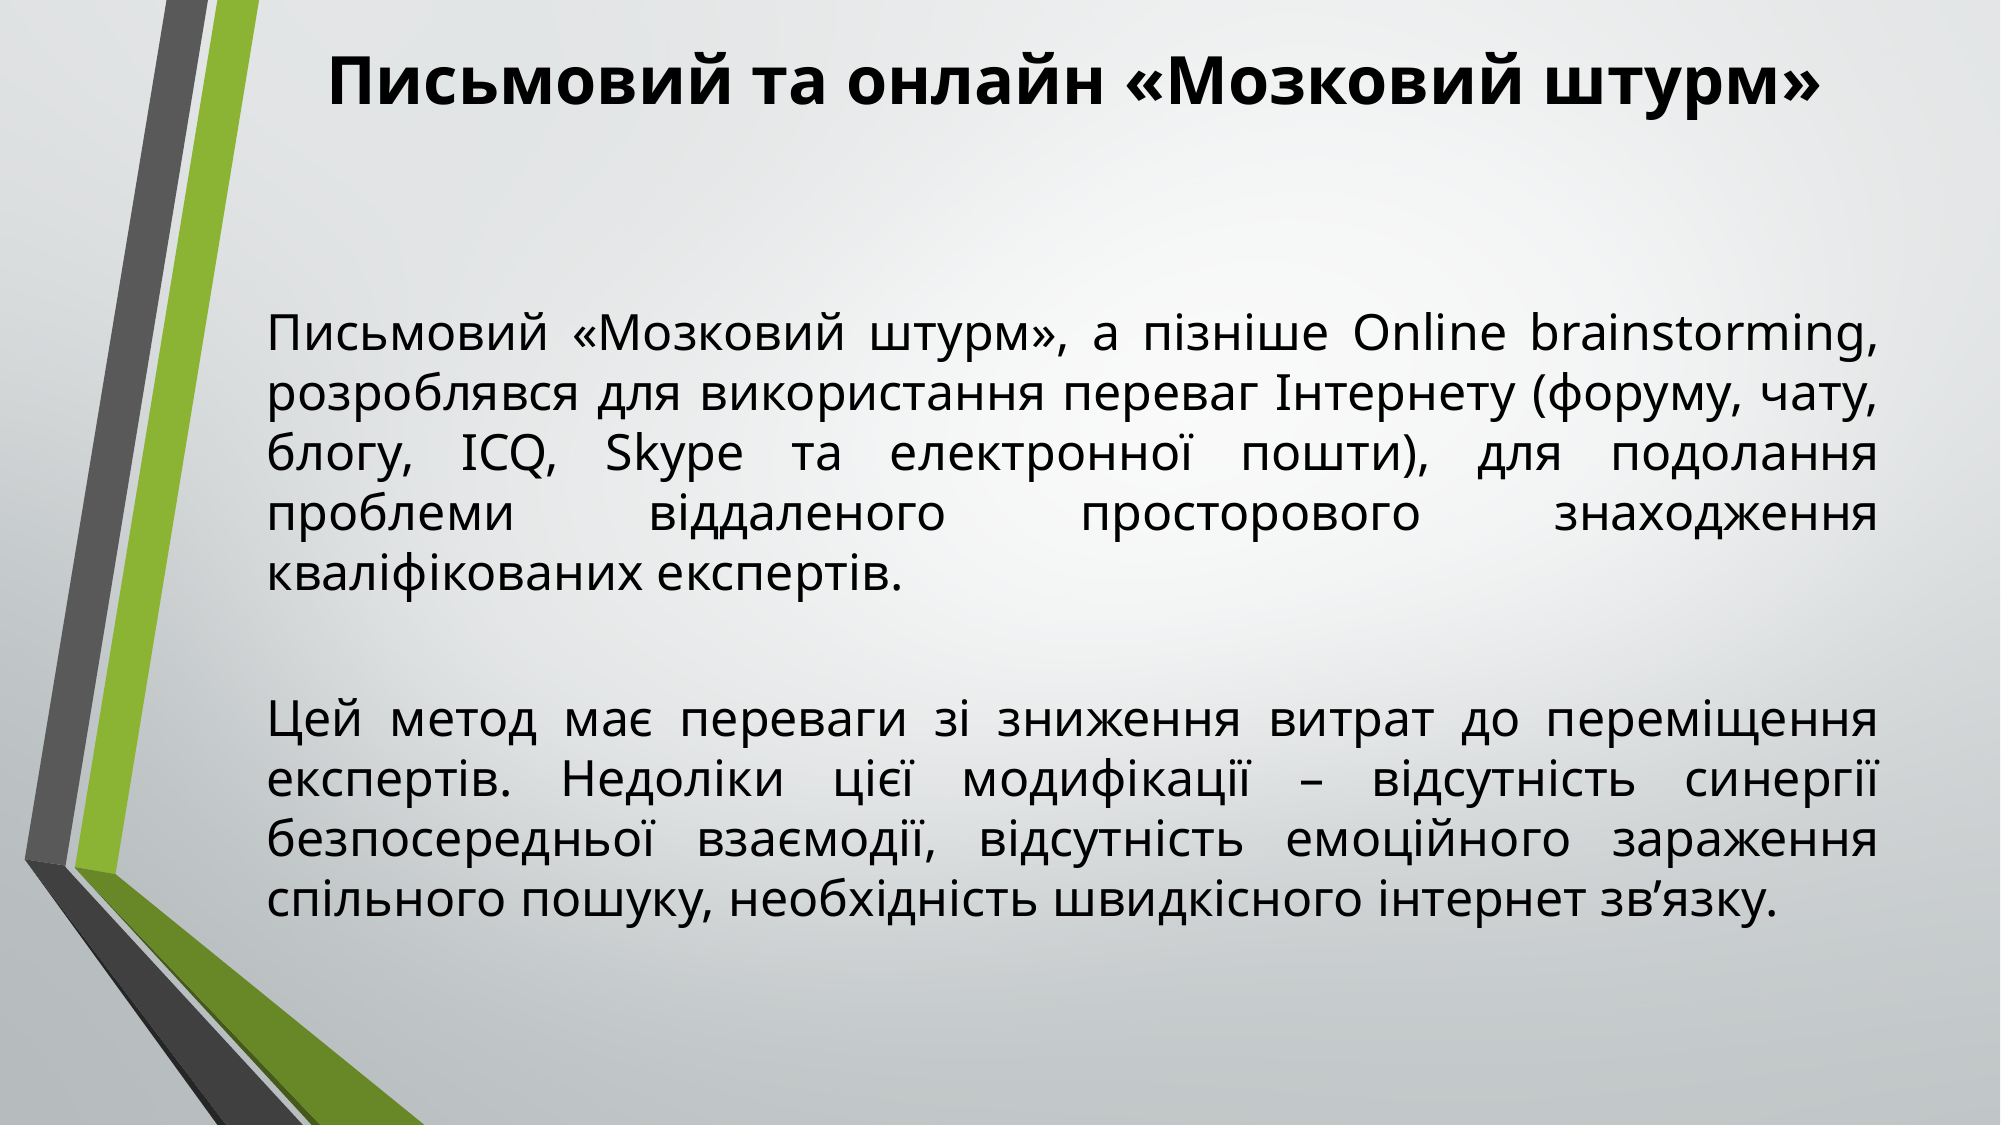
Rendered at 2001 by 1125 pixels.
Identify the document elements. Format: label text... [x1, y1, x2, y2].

title Письмовий та онлайн «Мозковий штурм» [243, 17, 1906, 138]
list Письмовий «Мозковий штурм», а пізніше Online brainstorming, розроблявся для використання переваг Інтернету (форуму, чату, блогу, ICQ, Skype та електронної пошти), для подолання проблеми віддаленого просторового знаходження кваліфікованих експертів. Цей метод має переваги зі зниження витрат до переміщення експертів. Недоліки цієї модифікації – відсутність синергії безпосередньої взаємодії, відсутність емоційного зараження спільного пошуку, необхідність швидкісного інтернет зв’язку. [251, 137, 1896, 1090]
